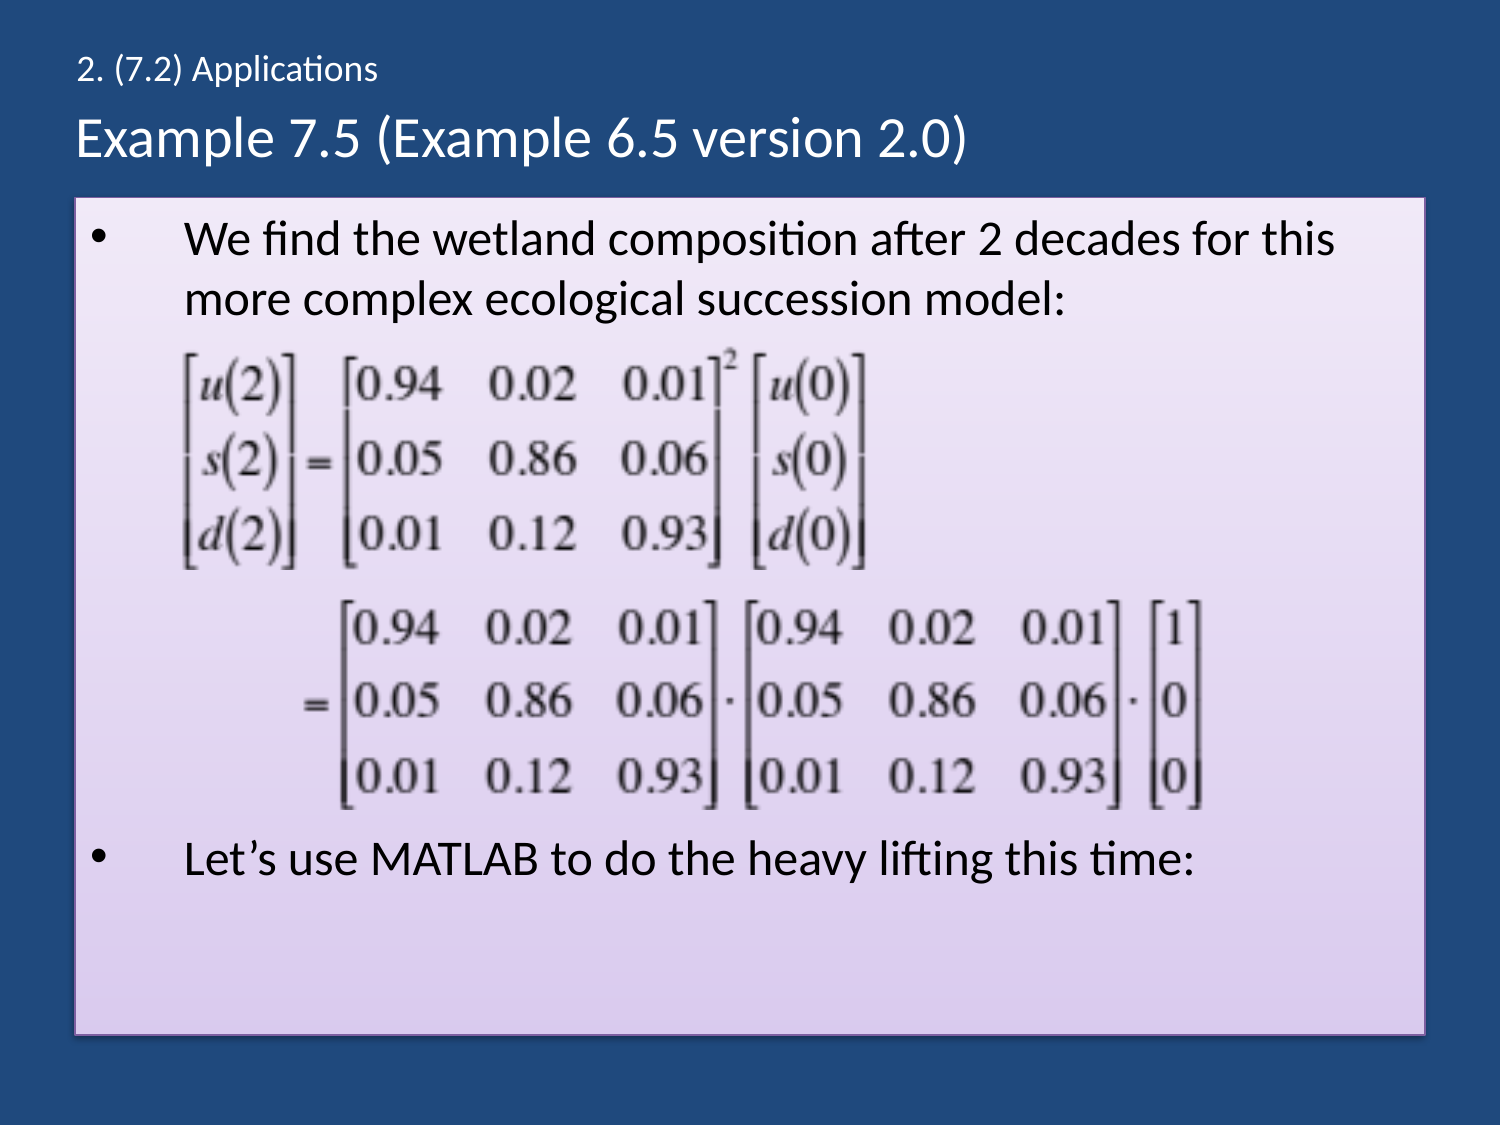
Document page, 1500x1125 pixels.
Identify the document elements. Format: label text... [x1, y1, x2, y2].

list We find the wetland composition after 2 decades for this more complex ecological succession model: Let’s use MATLAB to do the heavy lifting this time: [74, 197, 1426, 1036]
title Example 7.5 (Example 6.5 version 2.0) [60, 93, 1411, 175]
text_box 2. (7.2) Applications [61, 36, 1402, 96]
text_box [178, 341, 881, 570]
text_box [299, 598, 1218, 810]
